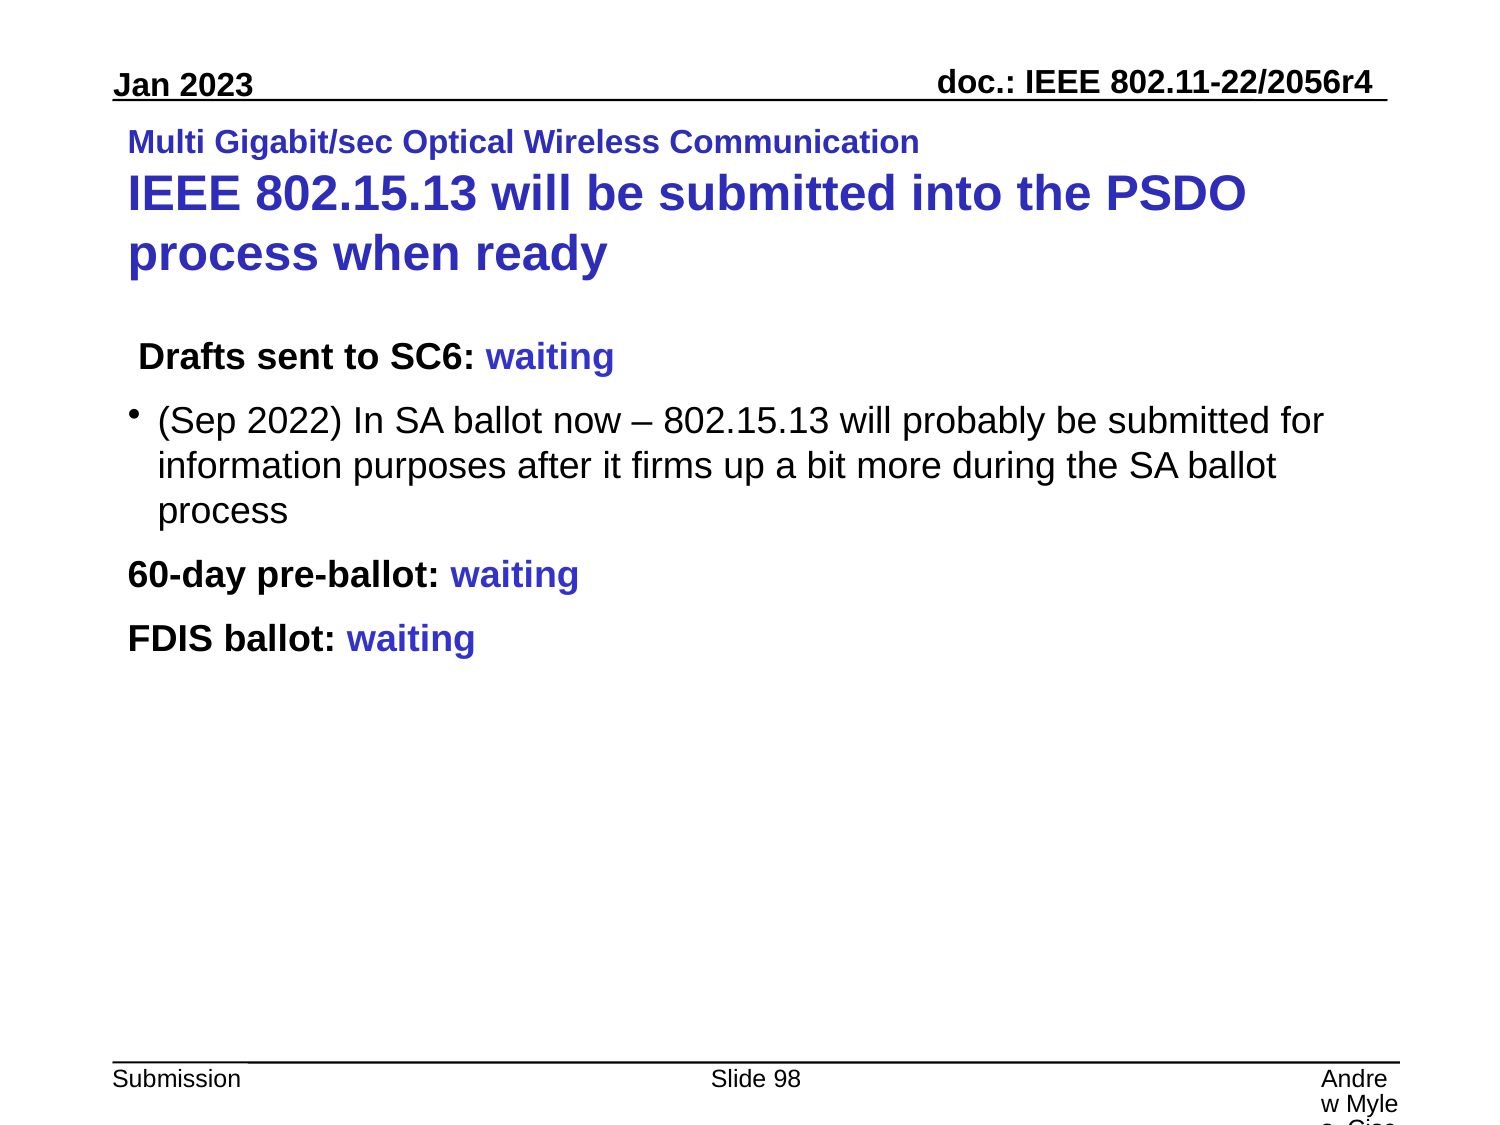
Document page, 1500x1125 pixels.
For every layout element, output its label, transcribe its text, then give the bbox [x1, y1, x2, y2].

title Multi Gigabit/sec Optical Wireless Communication IEEE 802.15.13 will be submitted into the PSDO process when ready [112, 112, 1388, 288]
slide_number Slide 98 [709, 1061, 803, 1093]
list Drafts sent to SC6: waiting (Sep 2022) In SA ballot now – 802.15.13 will probably be submitted for information purposes after it firms up a bit more during the SA ballot process 60-day pre-ballot: waiting FDIS ballot: waiting [112, 324, 1388, 1000]
footer Andrew Myles, Cisco [1320, 1061, 1402, 1093]
